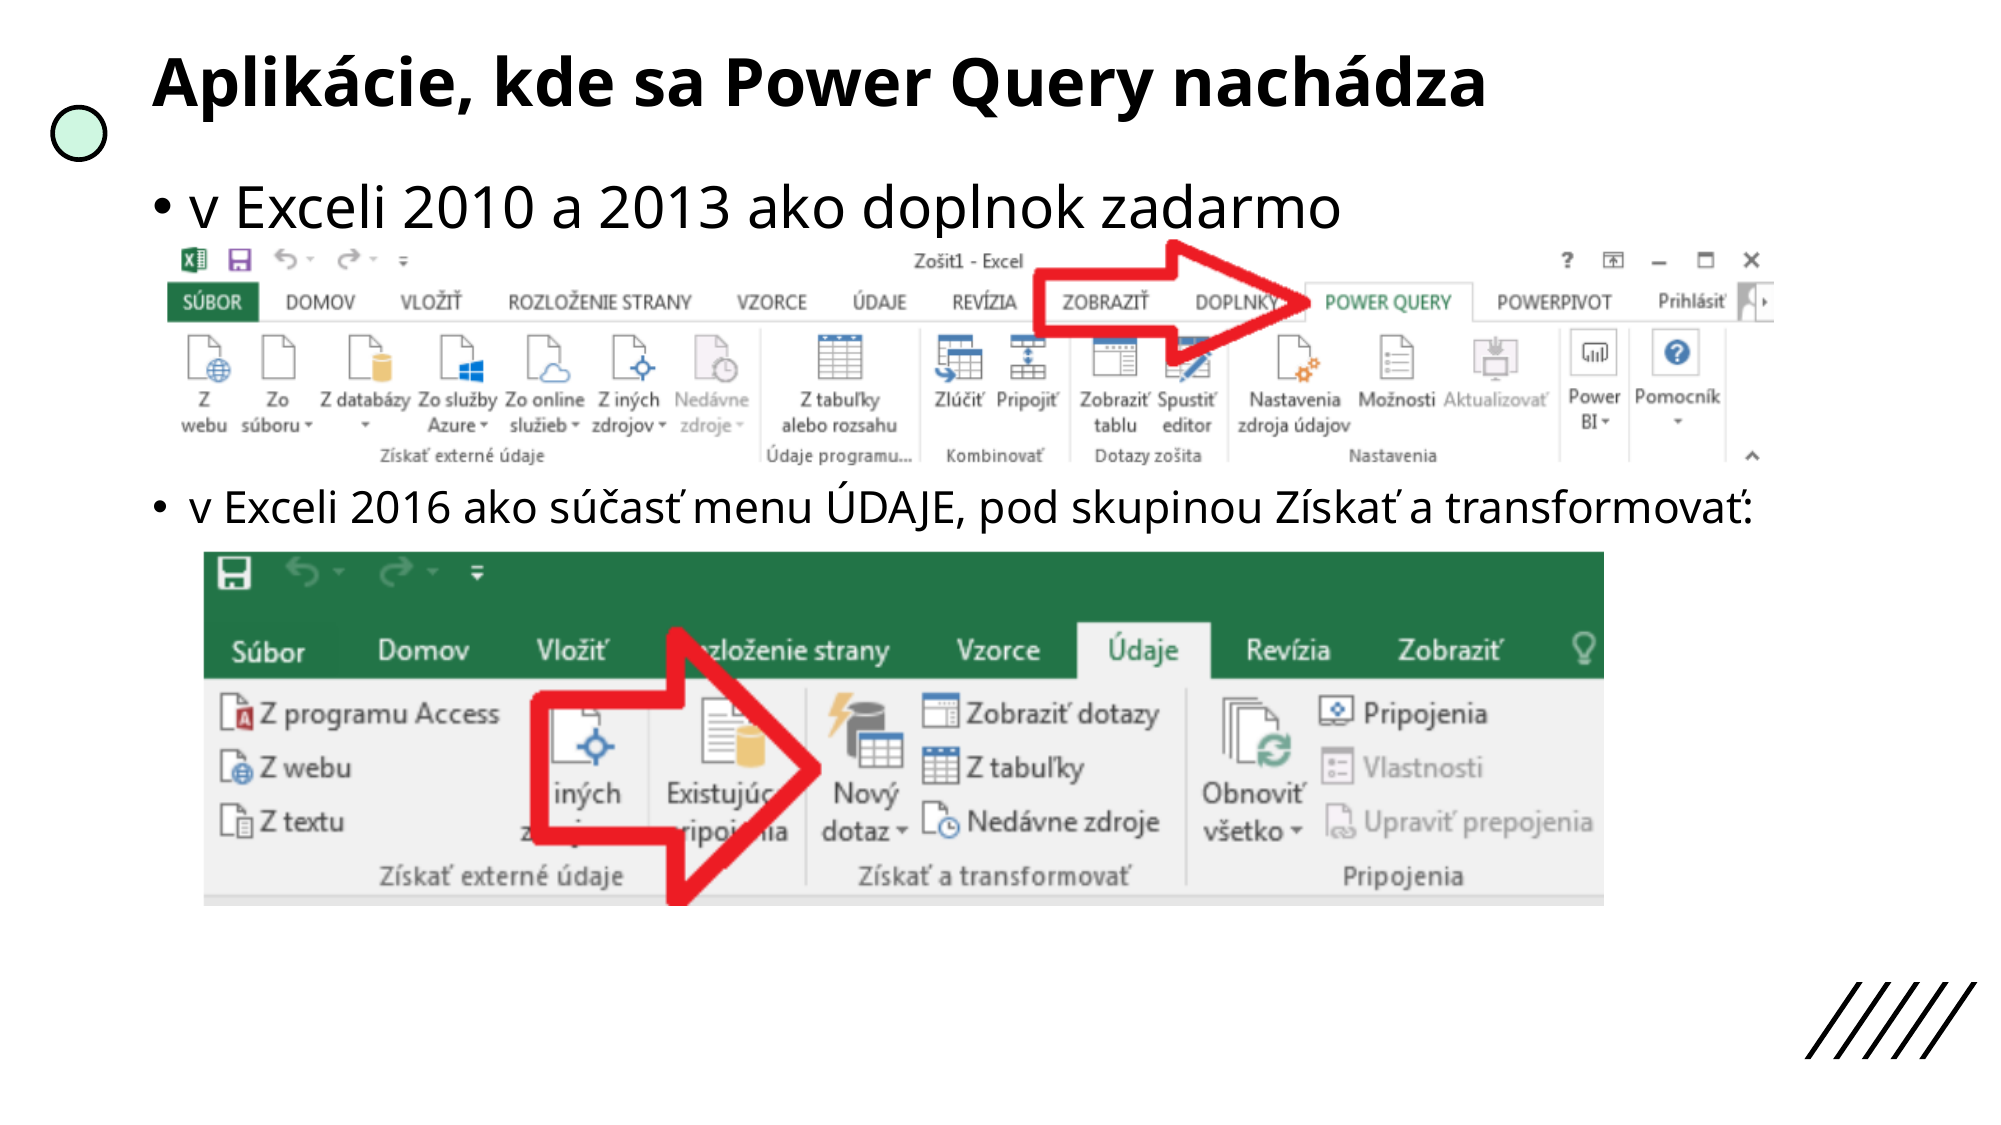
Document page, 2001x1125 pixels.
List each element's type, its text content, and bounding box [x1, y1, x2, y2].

list v Exceli 2010 a 2013 ako doplnok zadarmo [137, 155, 1863, 261]
picture [201, 549, 1604, 906]
picture [166, 238, 1774, 467]
title Aplikácie, kde sa Power Query nachádza [137, 31, 1863, 137]
text_box v Exceli 2016 ako súčasť menu ÚDAJE, pod skupinou Získať a transformovať: [137, 466, 1863, 572]
